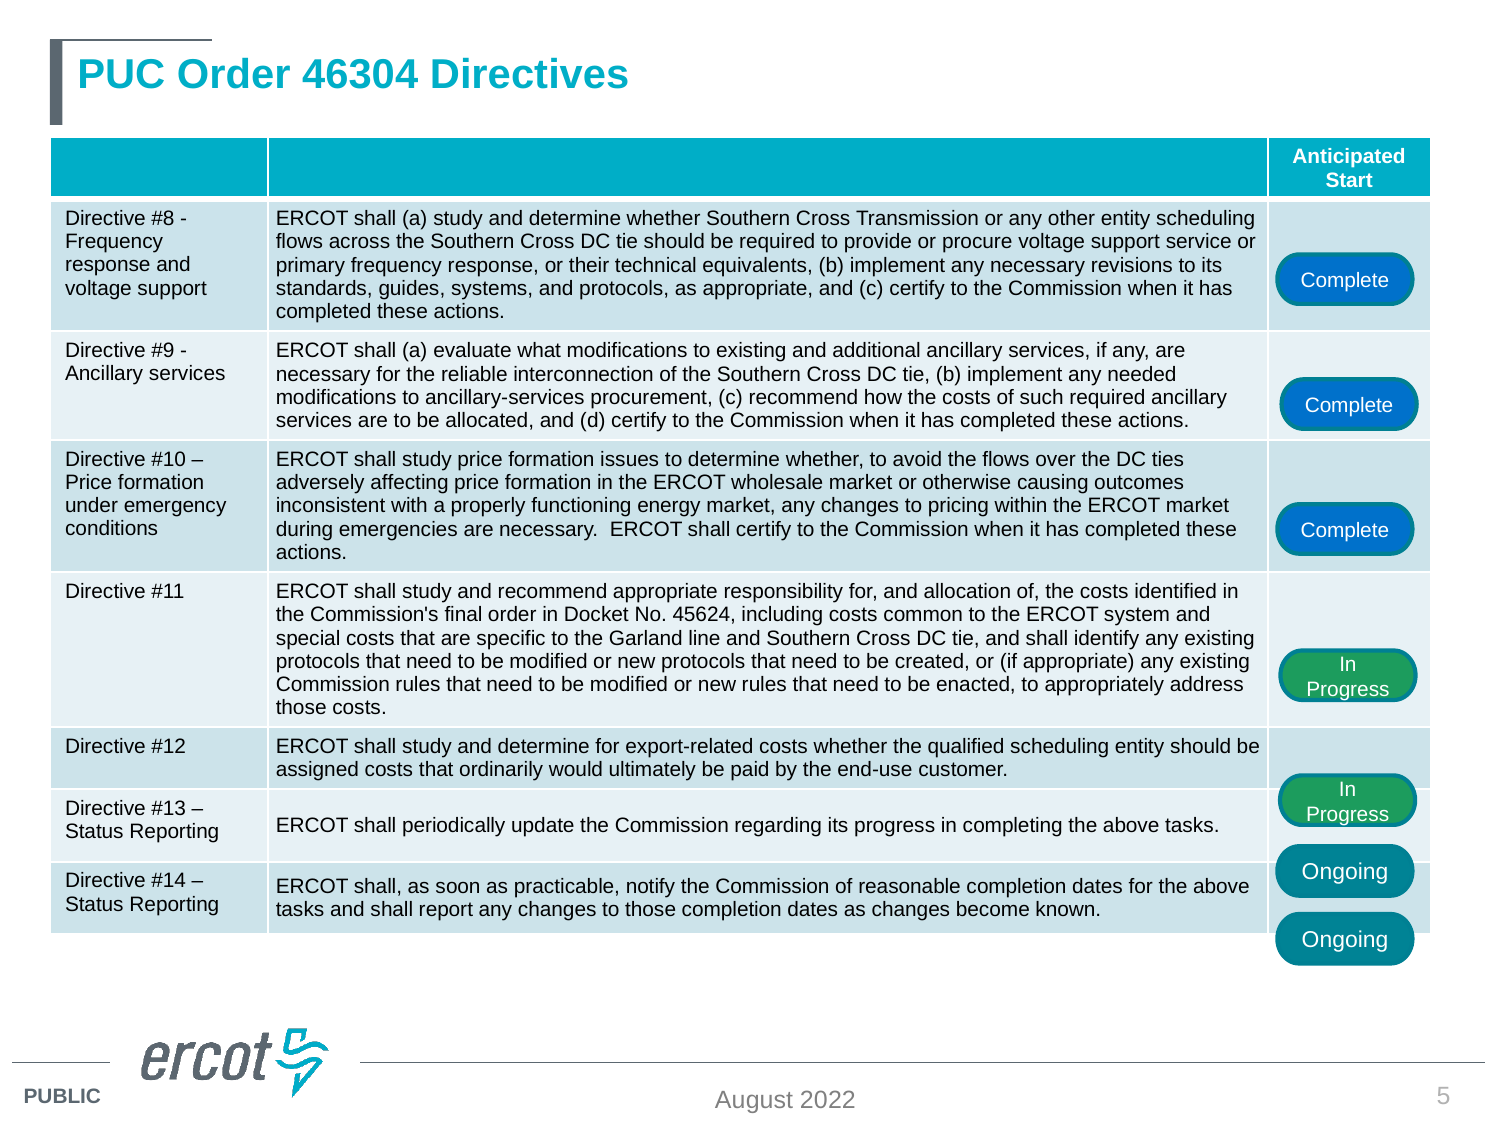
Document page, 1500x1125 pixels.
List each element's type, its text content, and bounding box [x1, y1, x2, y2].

table_cell ERCOT shall (a) study and determine whether Southern Cross Transmission or any other entity scheduling flows across the Southern Cross DC tie should be required to provide or procure voltage support service or primary frequency response, or their technical equivalents, (b) implement any necessary revisions to its standards, guides, systems, and protocols, as appropriate, and (c) certify to the Commission when it has completed these actions. [269, 202, 1267, 330]
table_cell [1269, 202, 1430, 330]
table_cell [1269, 790, 1430, 861]
table_cell Directive #9 - Ancillary services [51, 332, 267, 439]
table_cell ERCOT shall study price formation issues to determine whether, to avoid the flows over the DC ties adversely affecting price formation in the ERCOT wholesale market or otherwise causing outcomes inconsistent with a properly functioning energy market, any changes to pricing within the ERCOT market during emergencies are necessary. ERCOT shall certify to the Commission when it has completed these actions. [269, 441, 1267, 571]
table_header [51, 138, 267, 196]
table_cell Directive #14 – Status Reporting [51, 863, 267, 933]
table_cell ERCOT shall, as soon as practicable, notify the Commission of reasonable completion dates for the above tasks and shall report any changes to those completion dates as changes become known. [269, 863, 1267, 933]
table_cell Directive #12 [51, 728, 267, 788]
text_box Complete [1275, 502, 1415, 556]
text_box In Progress [1277, 773, 1418, 827]
table_cell [1269, 573, 1430, 726]
table_cell ERCOT shall study and recommend appropriate responsibility for, and allocation of, the costs identified in the Commission's final order in Docket No. 45624, including costs common to the ERCOT system and special costs that are specific to the Garland line and Southern Cross DC tie, and shall identify any existing protocols that need to be modified or new protocols that need to be created, or (if appropriate) any existing Commission rules that need to be modified or new rules that need to be enacted, to appropriately address those costs. [269, 573, 1267, 726]
table_cell Directive #10 – Price formation under emergency conditions [51, 441, 267, 571]
text_box Complete [1279, 377, 1419, 431]
slide_number 5 [1400, 1076, 1488, 1113]
text_box Ongoing [1275, 844, 1415, 898]
text_box August 2022 [700, 1076, 872, 1121]
table_header [269, 138, 1267, 196]
title PUC Order 46304 Directives [62, 39, 1450, 125]
table_cell [1269, 332, 1430, 439]
text_box In Progress [1278, 648, 1418, 703]
table_cell Directive #11 [51, 573, 267, 726]
table_cell ERCOT shall study and determine for export-related costs whether the qualified scheduling entity should be assigned costs that ordinarily would ultimately be paid by the end-use customer. [269, 728, 1267, 788]
table_cell Directive #13 – Status Reporting [51, 790, 267, 861]
table_cell [1269, 441, 1430, 571]
text_box Complete [1275, 252, 1415, 306]
table_header Anticipated Start [1269, 138, 1430, 196]
table_cell ERCOT shall periodically update the Commission regarding its progress in completing the above tasks. [269, 790, 1267, 861]
table_cell [1269, 728, 1430, 788]
table_cell [1269, 863, 1430, 933]
table_cell ERCOT shall (a) evaluate what modifications to existing and additional ancillary services, if any, are necessary for the reliable interconnection of the Southern Cross DC tie, (b) implement any needed modifications to ancillary-services procurement, (c) recommend how the costs of such required ancillary services are to be allocated, and (d) certify to the Commission when it has completed these actions. [269, 332, 1267, 439]
text_box Ongoing [1275, 911, 1415, 966]
picture [137, 1024, 332, 1100]
table_cell Directive #8 - Frequency response and voltage support [51, 202, 267, 330]
